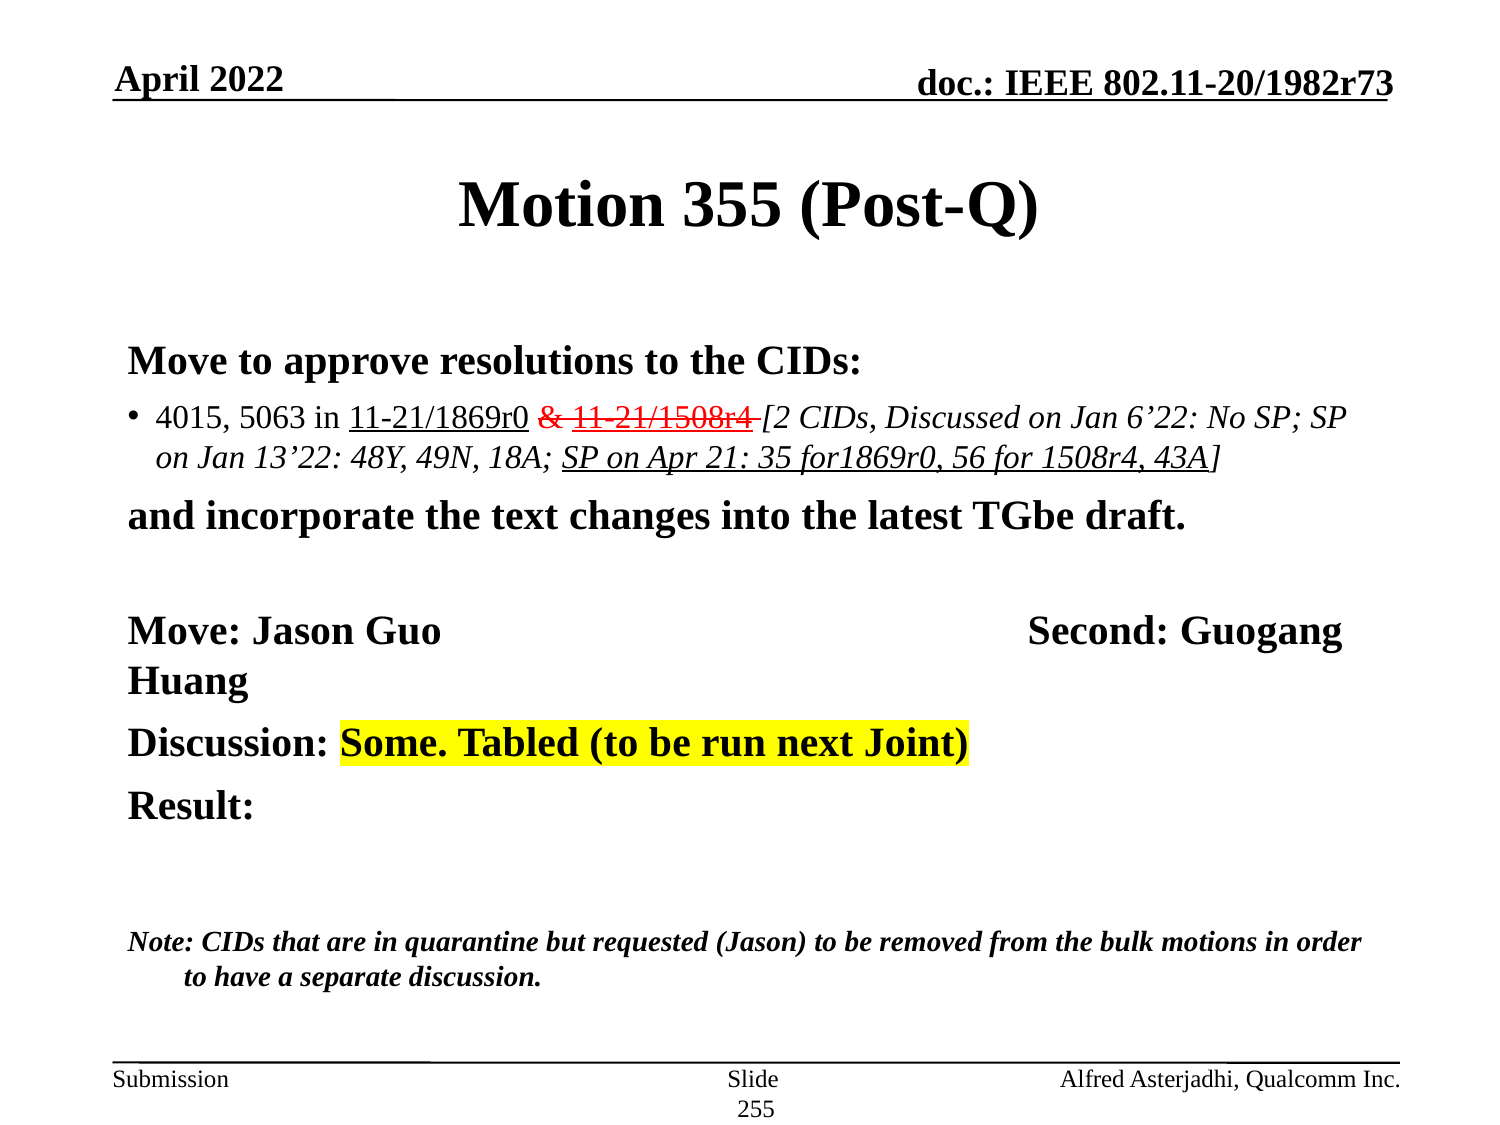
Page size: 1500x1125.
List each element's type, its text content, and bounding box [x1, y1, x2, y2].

list Move to approve resolutions to the CIDs: 4015, 5063 in 11-21/1869r0 & 11-21/1508r4 [2 CIDs, Discussed on Jan 6’22: No SP; SP on Jan 13’22: 48Y, 49N, 18A; SP on Apr 21: 35 for1869r0, 56 for 1508r4, 43A] and incorporate the text changes into the latest TGbe draft. Move: Jason Guo Second: Guogang Huang Discussion: Some. Tabled (to be run next Joint) Result: Note: CIDs that are in quarantine but requested (Jason) to be removed from the bulk motions in order to have a separate discussion. [112, 324, 1388, 1000]
title Motion 355 (Post-Q) [112, 112, 1388, 288]
slide_number Slide 255 [712, 1061, 800, 1123]
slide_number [114, 54, 423, 100]
footer Alfred Asterjadhi, Qualcomm Inc. [878, 1061, 1402, 1093]
